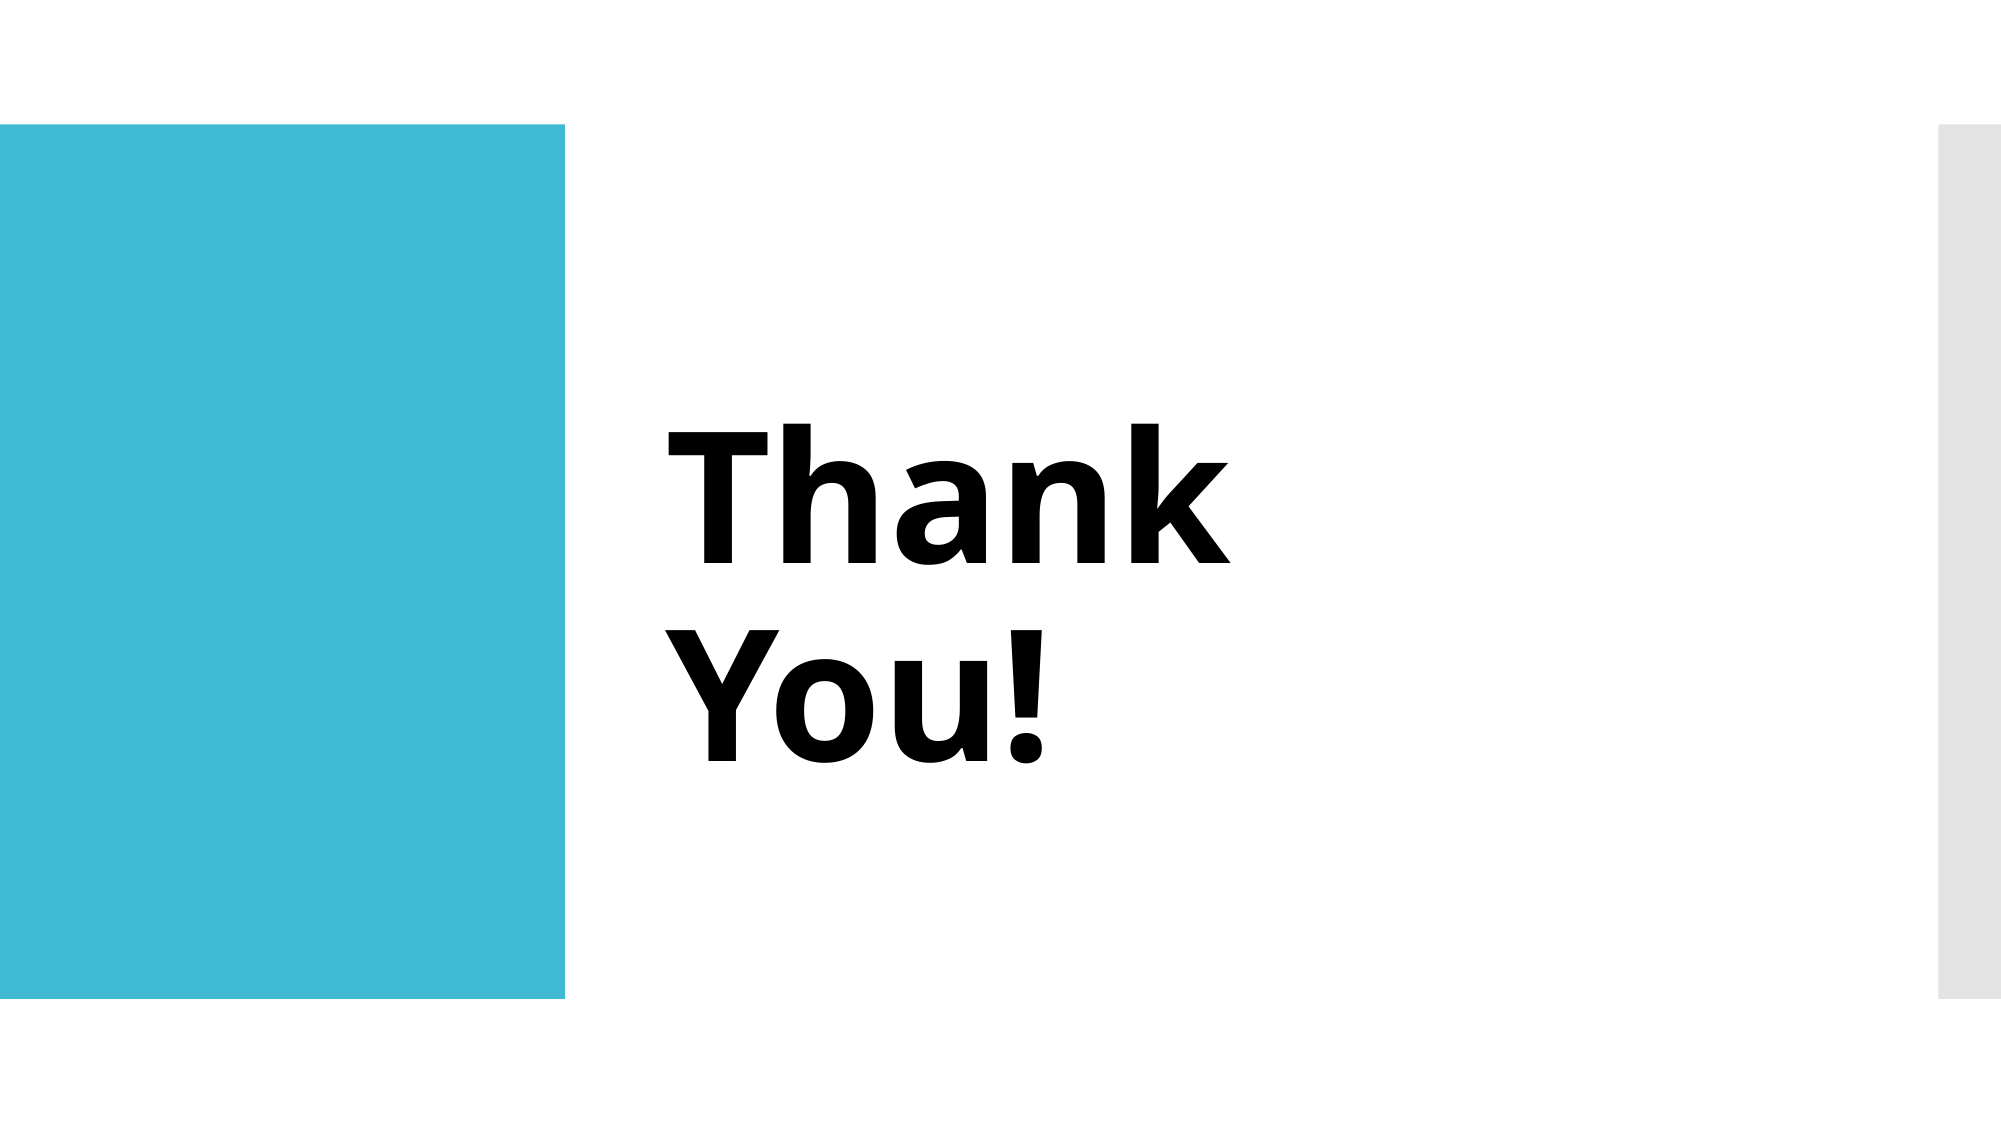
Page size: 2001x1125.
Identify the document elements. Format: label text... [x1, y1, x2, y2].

title Thank You! [650, 390, 1687, 735]
